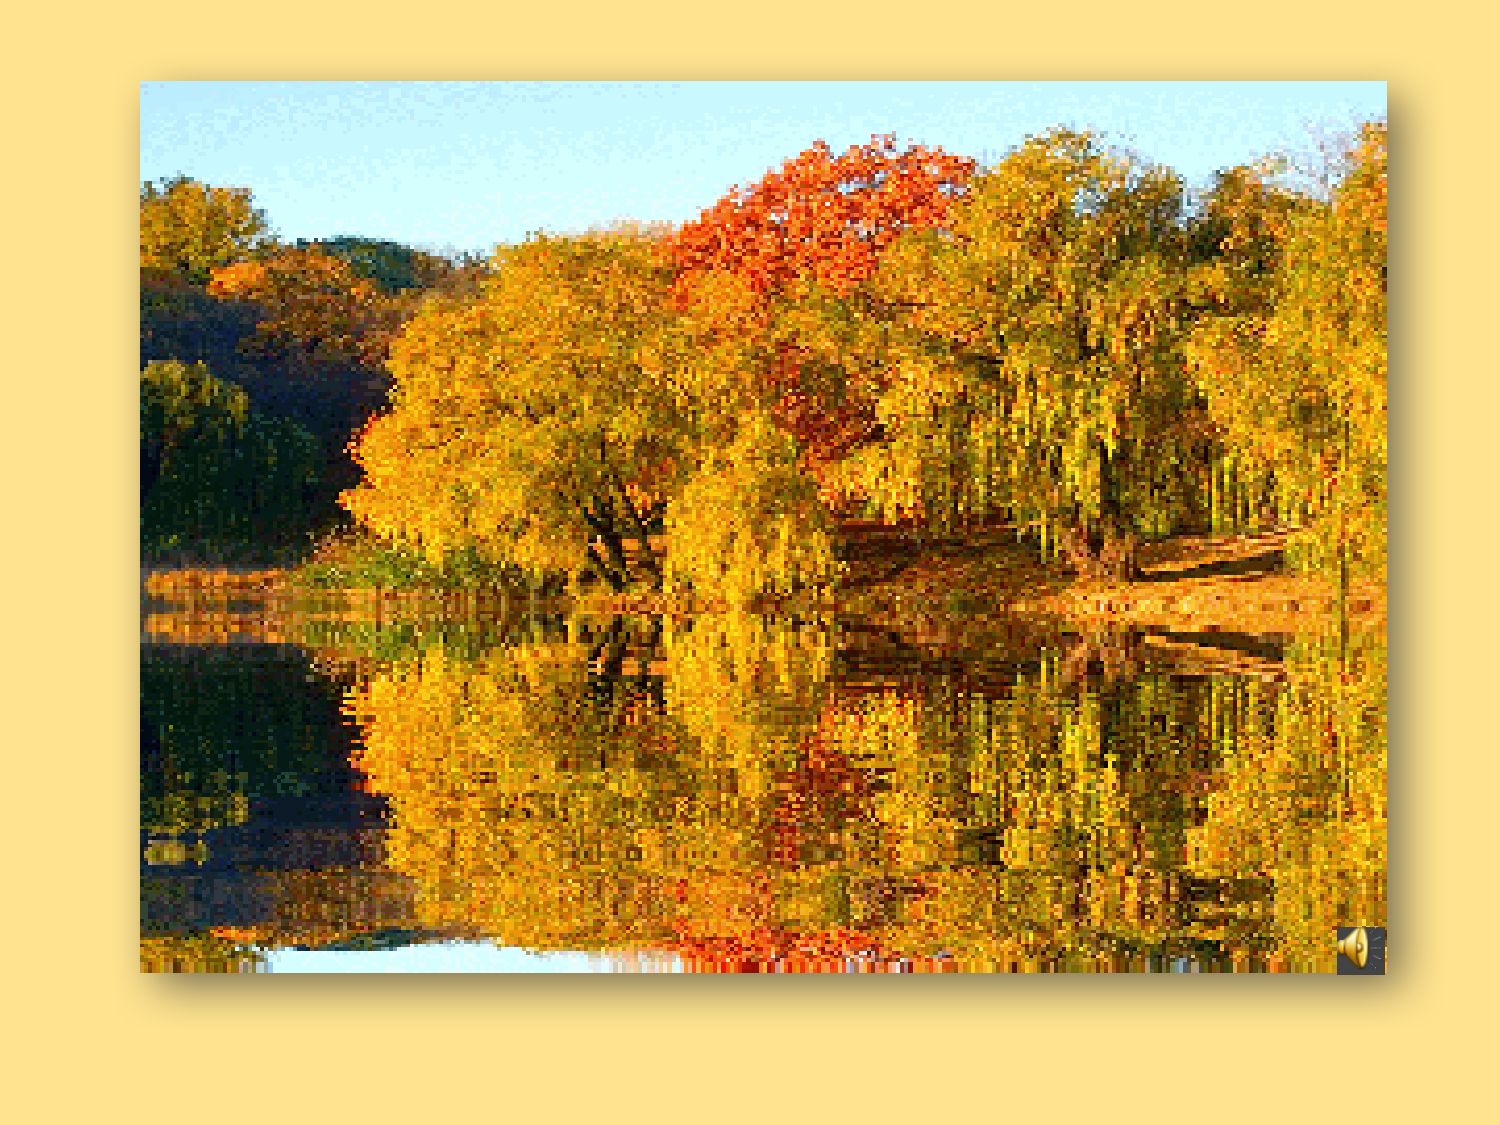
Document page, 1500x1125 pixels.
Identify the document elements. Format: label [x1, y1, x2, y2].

picture [140, 81, 1387, 977]
